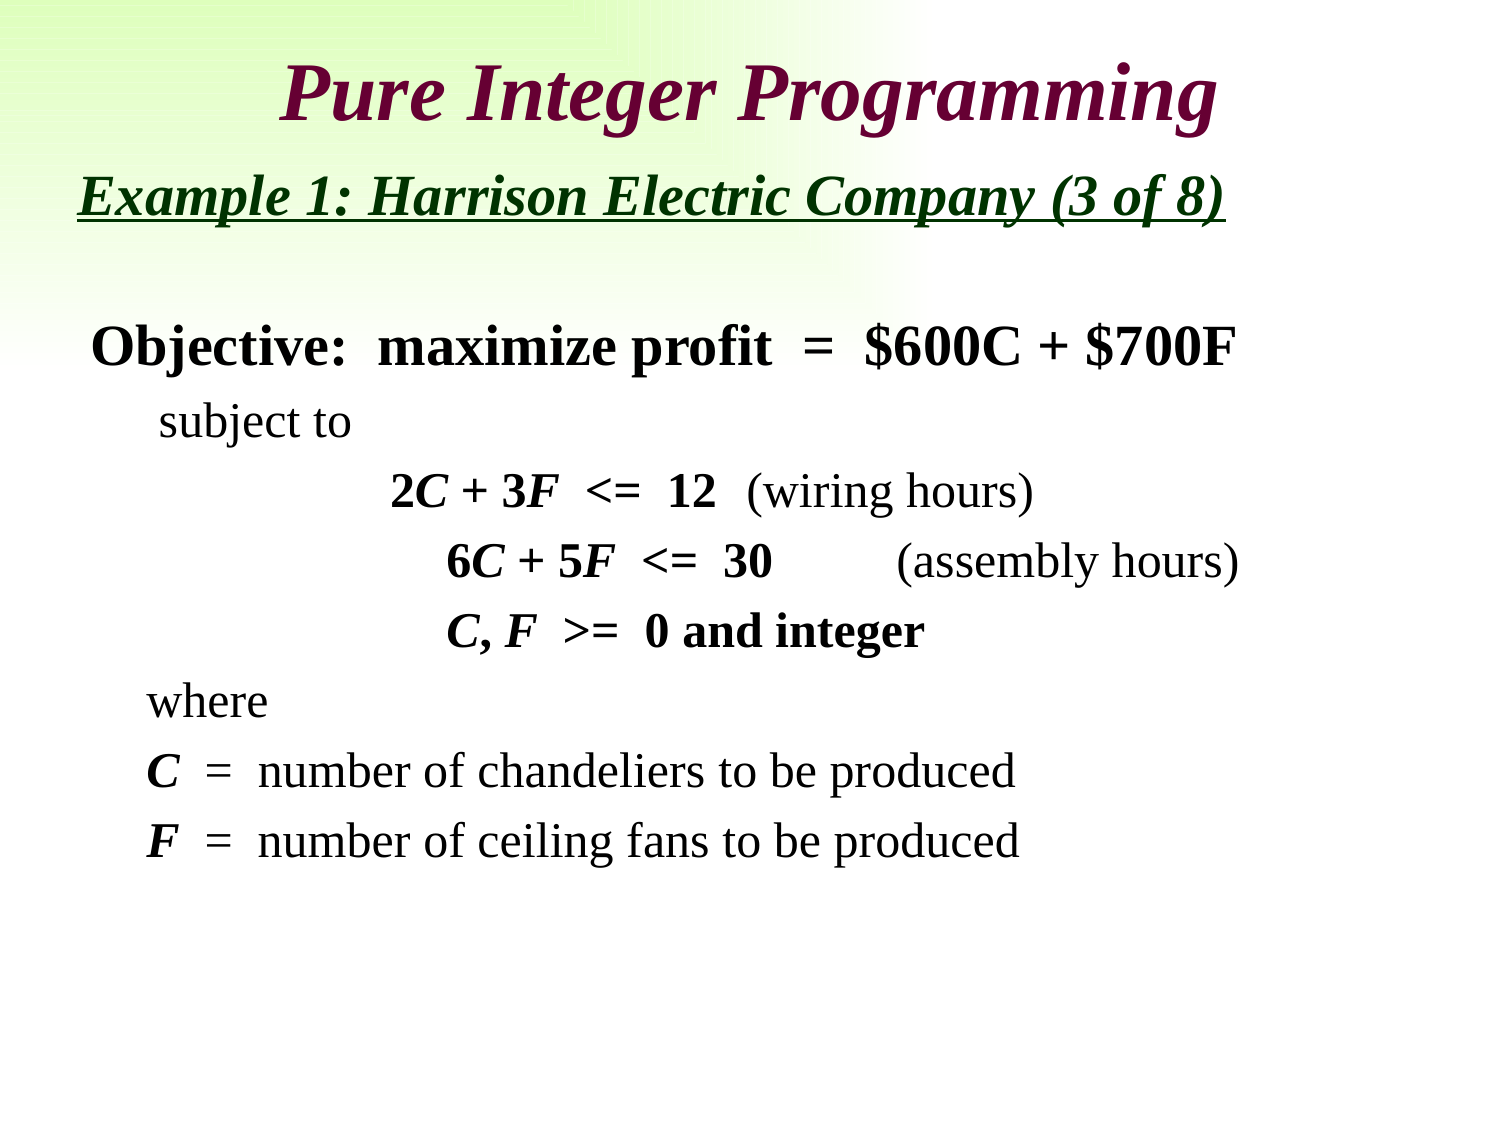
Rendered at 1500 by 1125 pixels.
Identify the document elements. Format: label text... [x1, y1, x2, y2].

text_box Example 1: Harrison Electric Company (3 of 8) [62, 149, 1463, 334]
list Objective: maximize profit = $600C + $700F subject to 2C + 3F <= 12 (wiring hours) 6C + 5F <= 30 (assembly hours) C, F >= 0 and integer where C = number of chandeliers to be produced F = number of ceiling fans to be produced [75, 334, 1413, 1088]
title Pure Integer Programming [0, 37, 1500, 138]
